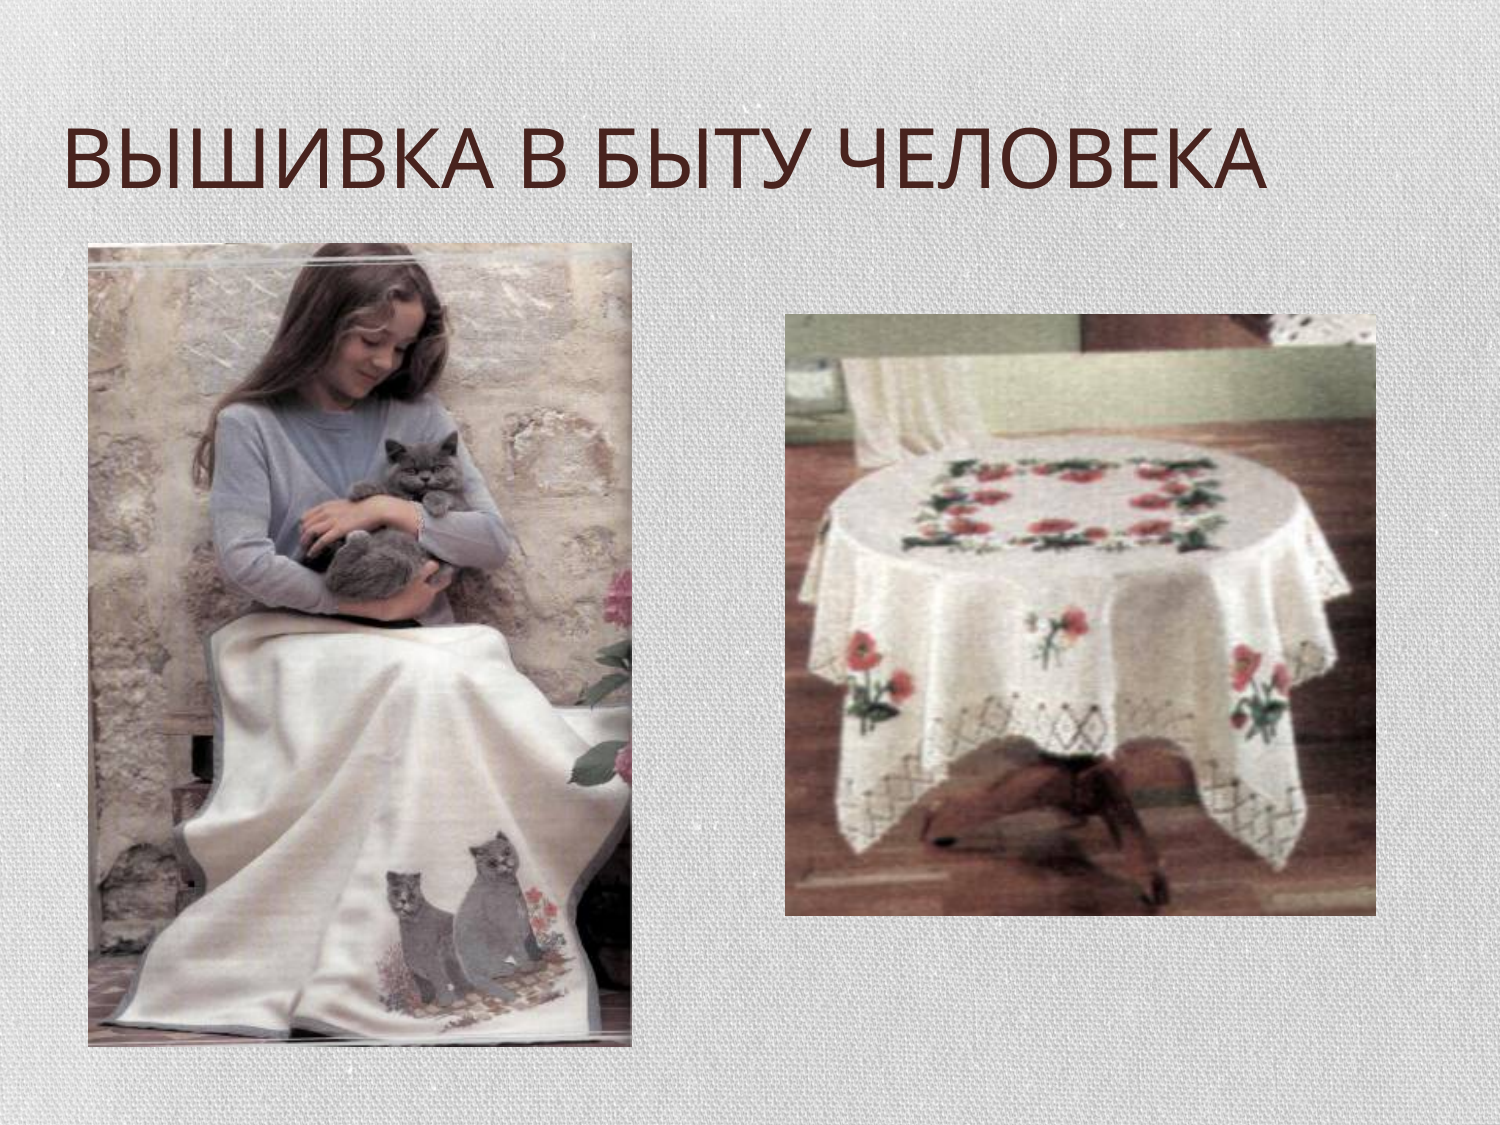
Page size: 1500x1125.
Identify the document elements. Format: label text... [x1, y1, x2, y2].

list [785, 314, 1377, 916]
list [88, 243, 632, 1048]
title ВЫШИВКА В БЫТУ ЧЕЛОВЕКА [45, 37, 1455, 213]
